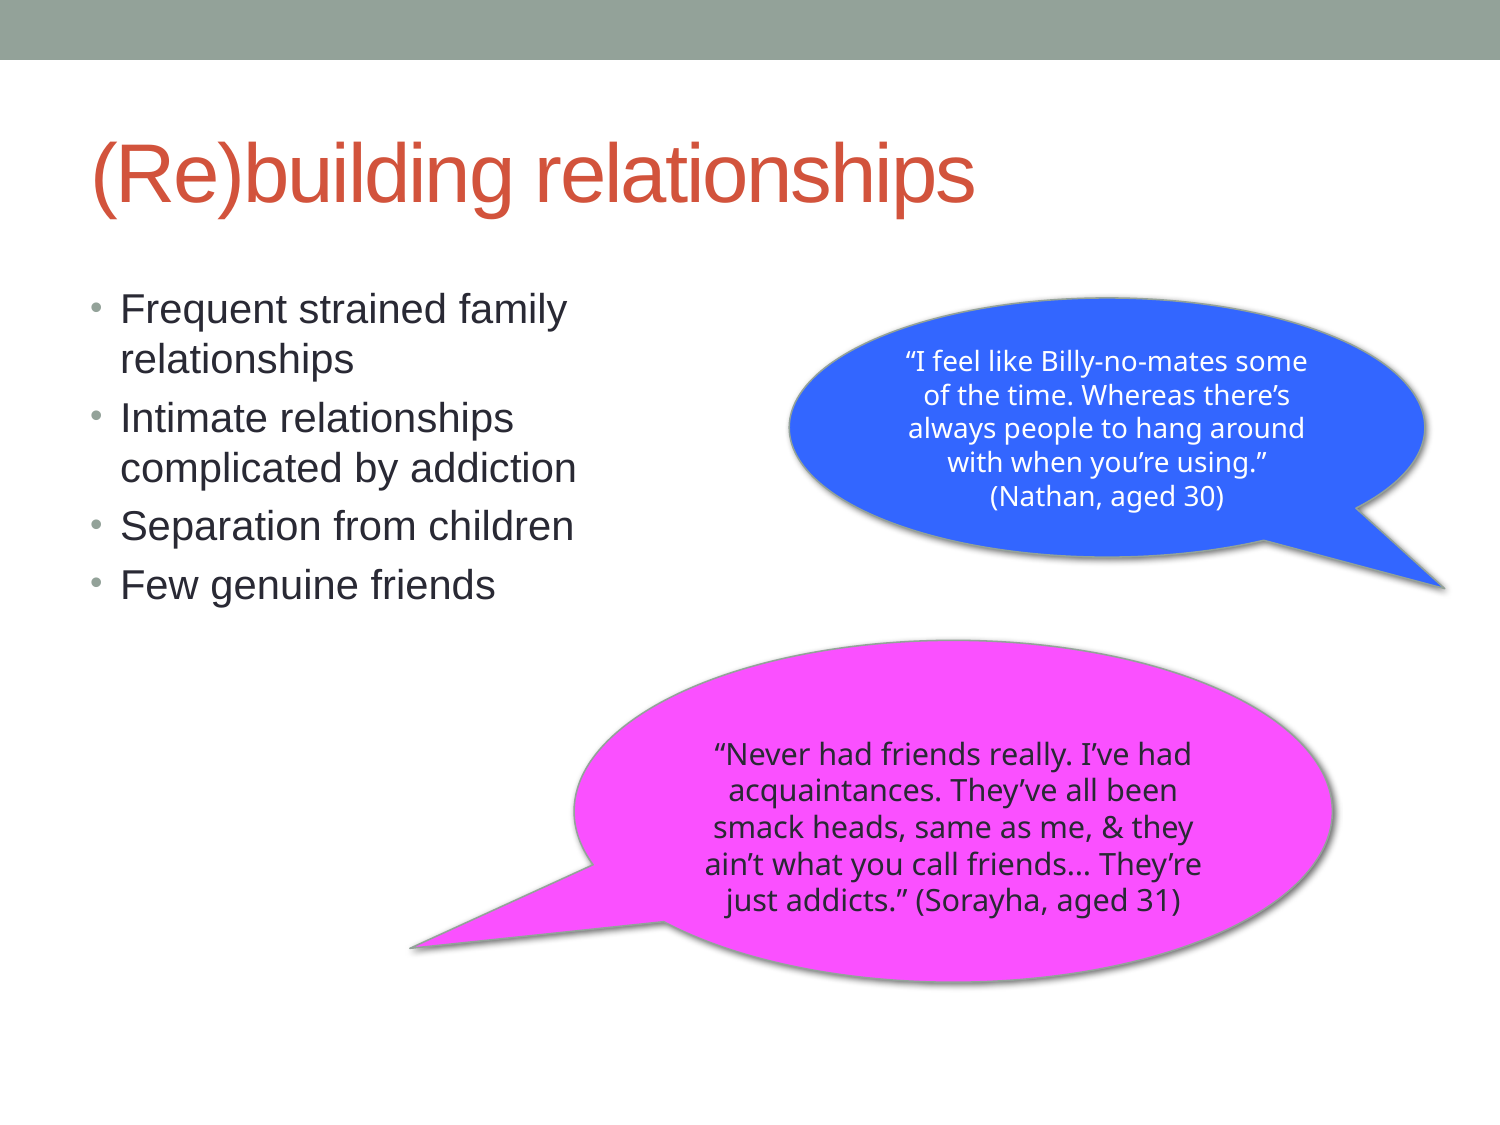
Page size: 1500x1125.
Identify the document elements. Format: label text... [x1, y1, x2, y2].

list Frequent strained family relationships Intimate relationships complicated by addiction Separation from children Few genuine friends [75, 274, 738, 1049]
text_box “Never had friends really. I’ve had acquaintances. They’ve all been smack heads, same as me, & they ain’t what you call friends… They’re just addicts.” (Sorayha, aged 31) [409, 639, 1334, 983]
title (Re)building relationships [75, 87, 1425, 250]
text_box “I feel like Billy-no-mates some of the time. Whereas there’s always people to hang around with when you’re using.” (Nathan, aged 30) [788, 297, 1446, 590]
